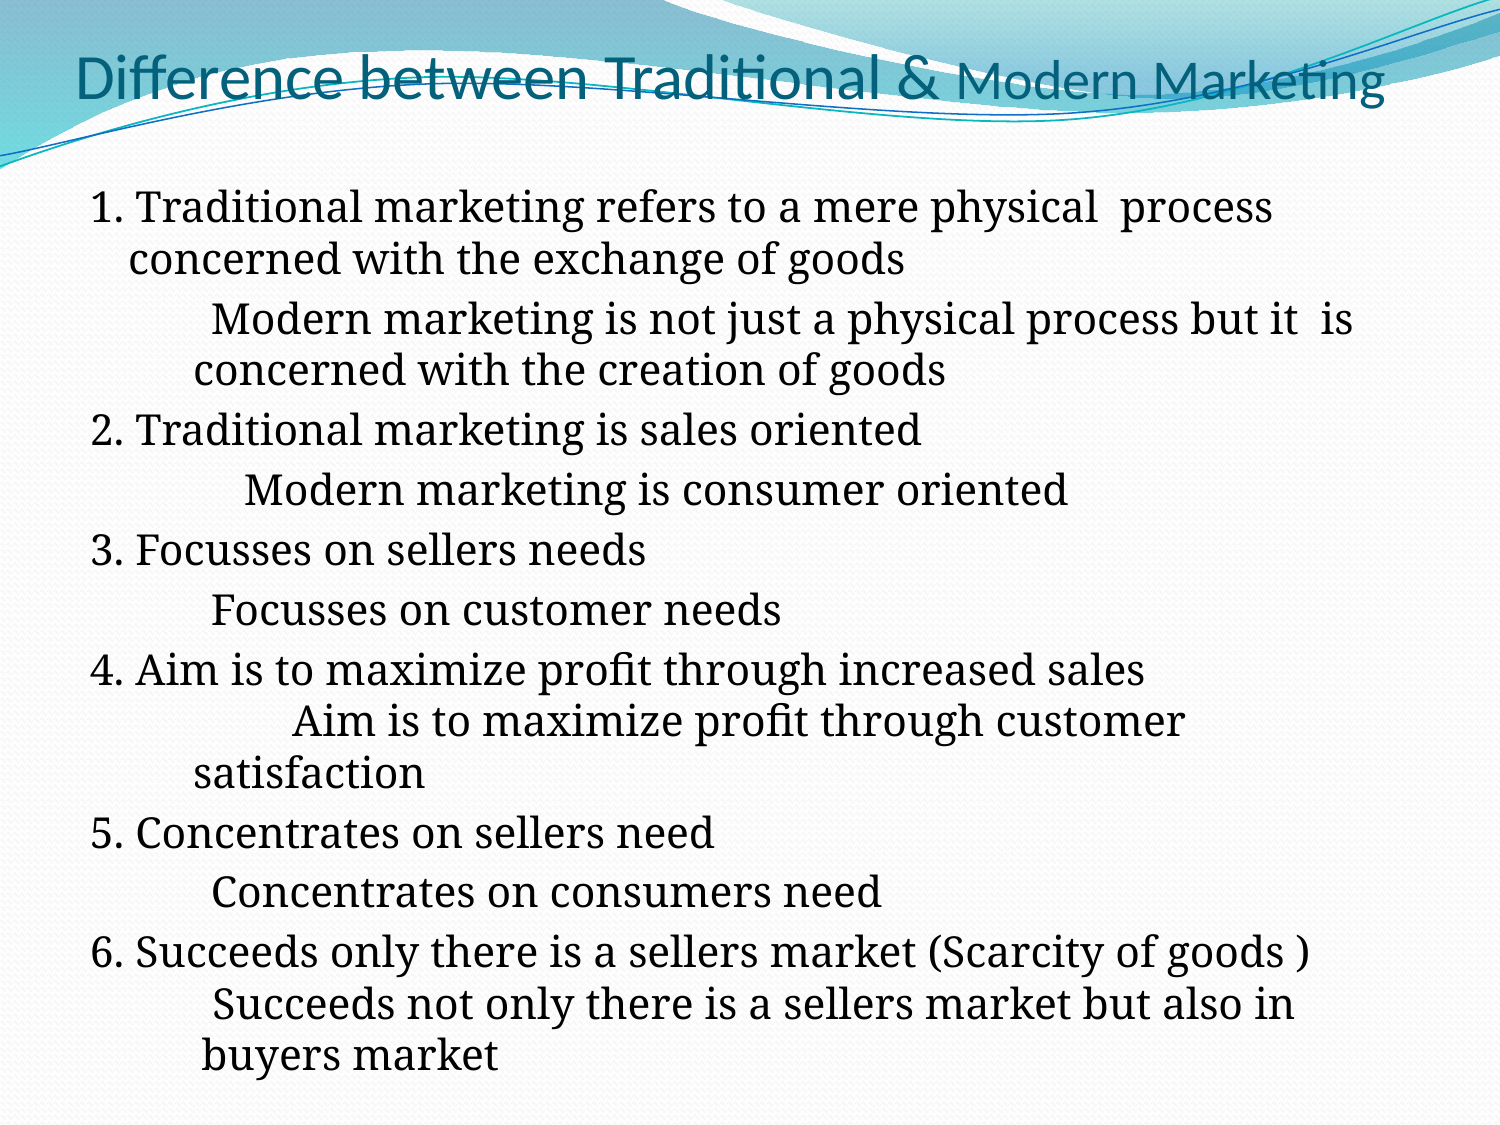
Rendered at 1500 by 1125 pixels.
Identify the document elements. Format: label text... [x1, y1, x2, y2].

list 1. Traditional marketing refers to a mere physical process concerned with the exchange of goods Modern marketing is not just a physical process but it is concerned with the creation of goods 2. Traditional marketing is sales oriented Modern marketing is consumer oriented 3. Focusses on sellers needs Focusses on customer needs 4. Aim is to maximize profit through increased sales Aim is to maximize profit through customer satisfaction 5. Concentrates on sellers need Concentrates on consumers need 6. Succeeds only there is a sellers market (Scarcity of goods ) Succeeds not only there is a sellers market but also in buyers market [75, 112, 1425, 1088]
title Difference between Traditional & Modern Marketing [75, 24, 1425, 112]
